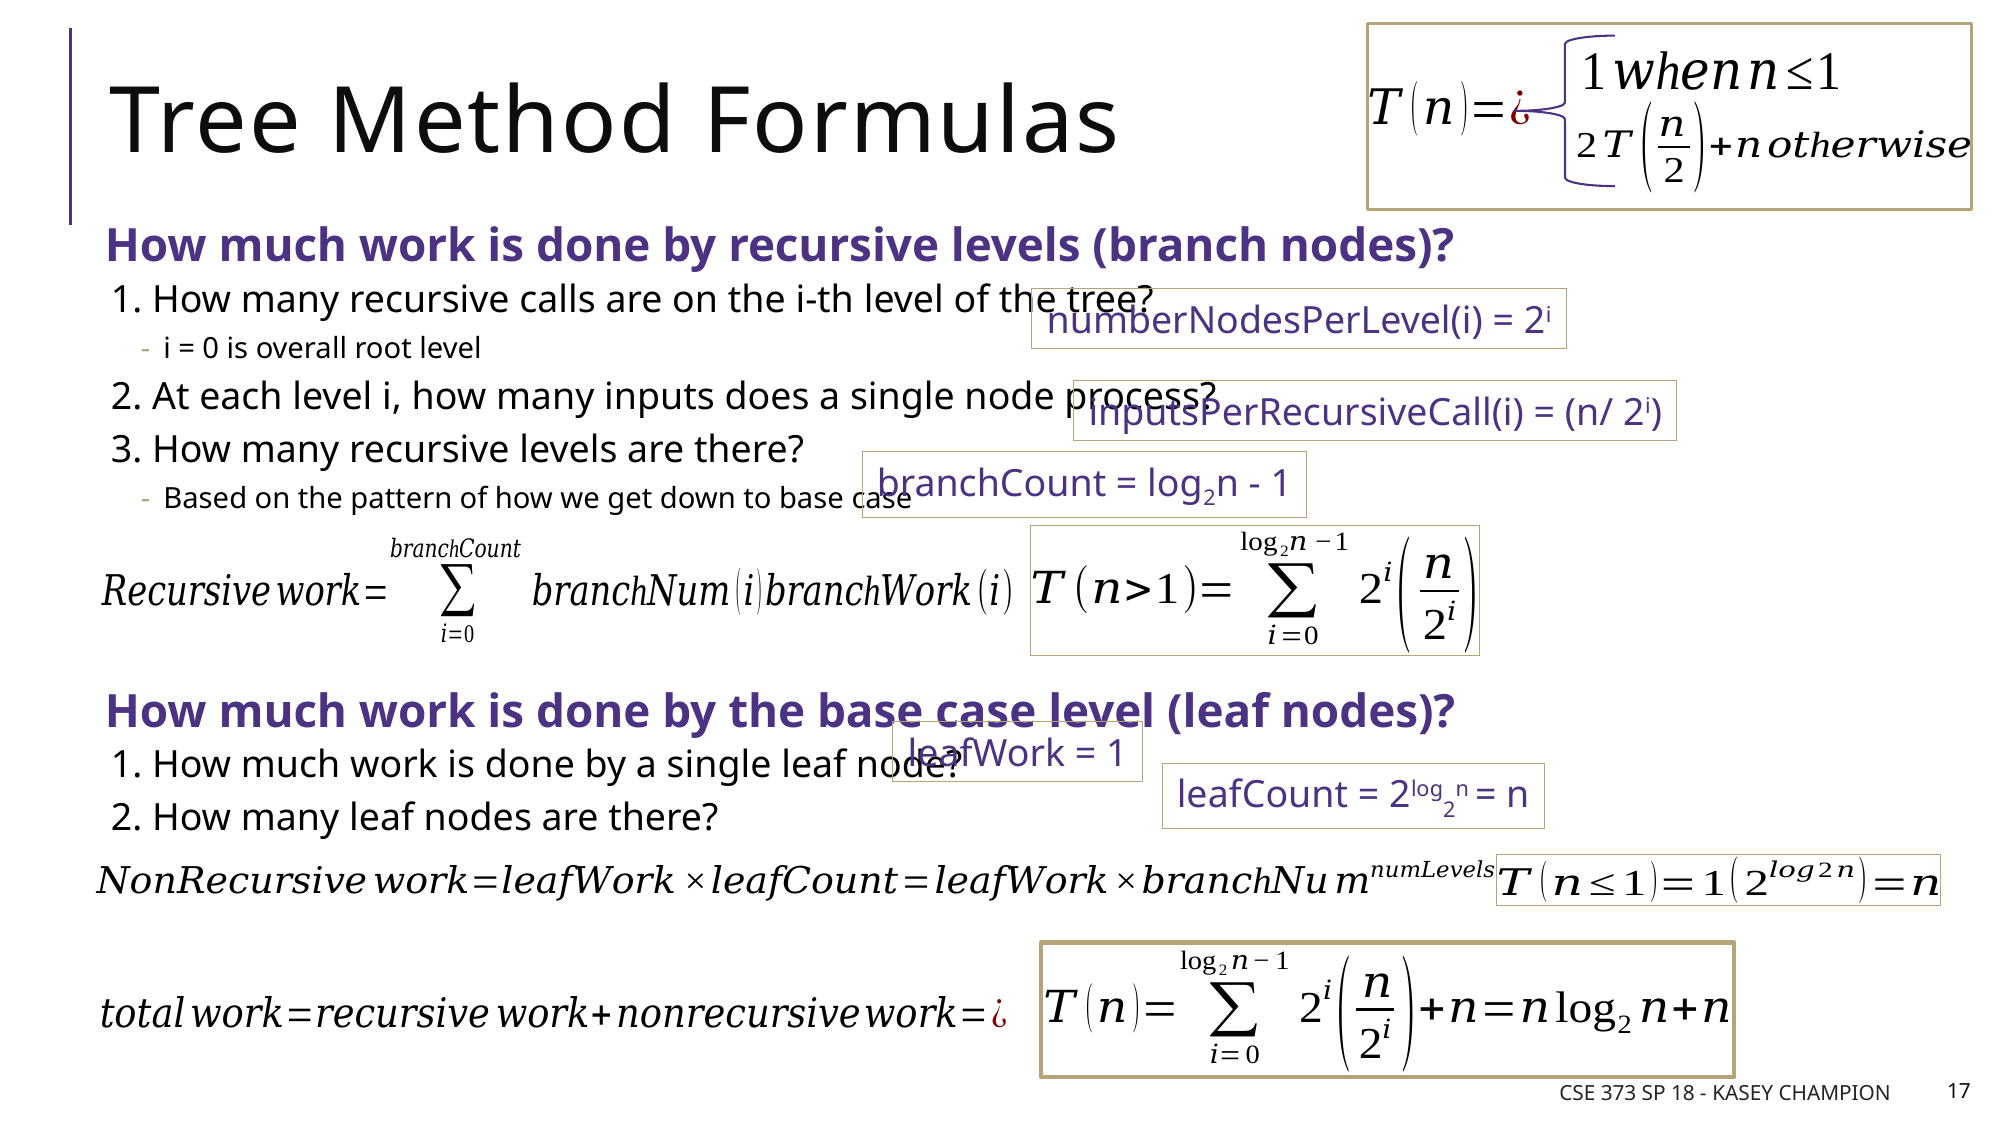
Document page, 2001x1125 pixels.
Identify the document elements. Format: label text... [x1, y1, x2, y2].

text_box numberNodesPerLevel(i) = 2i [1031, 288, 1567, 349]
title Tree Method Formulas [94, 43, 1366, 210]
text_box leafWork = 1 [892, 721, 1143, 782]
text_box leafCount = 2log2n = n [1162, 763, 1545, 829]
footer CSE 373 SP 18 - Kasey Champion [937, 1069, 1906, 1115]
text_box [1367, 35, 1974, 196]
text_box branchCount = log2n - 1 [862, 451, 1307, 518]
text_box [1366, 203, 1973, 211]
list How much work is done by recursive levels (branch nodes)? 1. How many recursive calls are on the i-th level of the tree? i = 0 is overall root level 2. At each level i, how many inputs does a single node process? 3. How many recursive levels are there? Based on the pattern of how we get down to base case How much work is done by the base case level (leaf nodes)? 1. How much work is done by a single leaf node? 2. How many leaf nodes are there? [82, 214, 1918, 1010]
text_box [1366, 22, 1973, 32]
text_box inputsPerRecursiveCall(i) = (n/ 2i) [1073, 380, 1677, 441]
slide_number 17 [1916, 1069, 1986, 1115]
